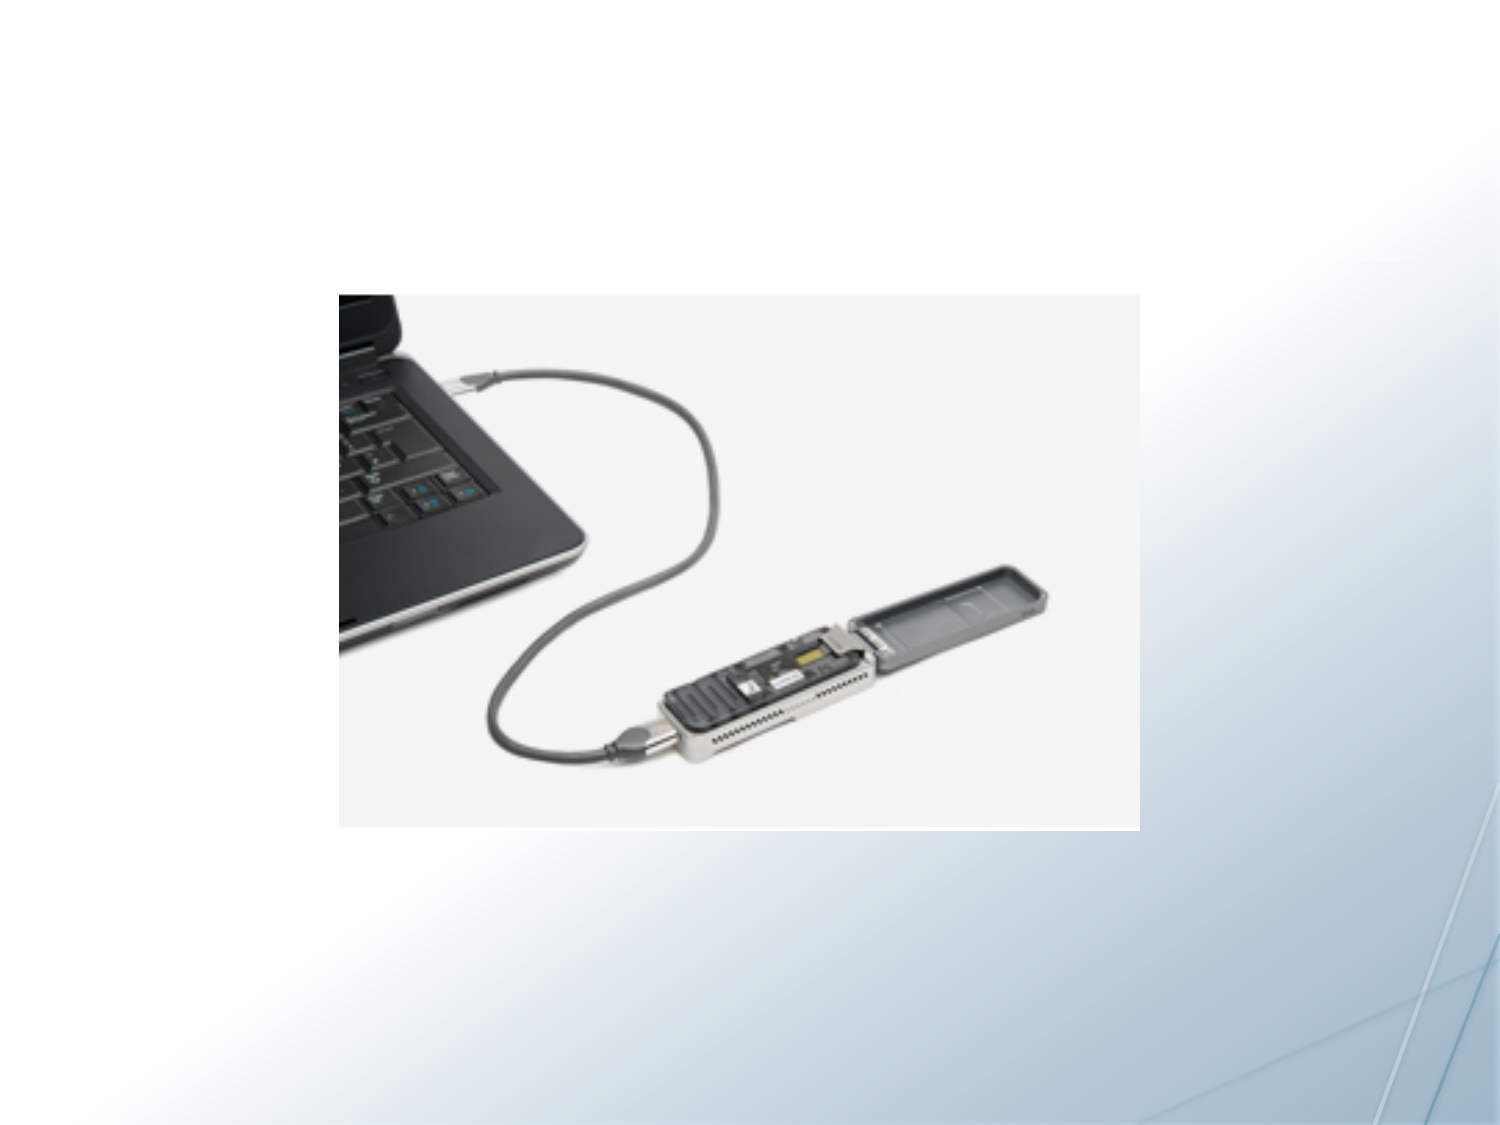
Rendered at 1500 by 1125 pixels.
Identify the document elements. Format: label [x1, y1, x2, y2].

picture [339, 293, 1141, 832]
